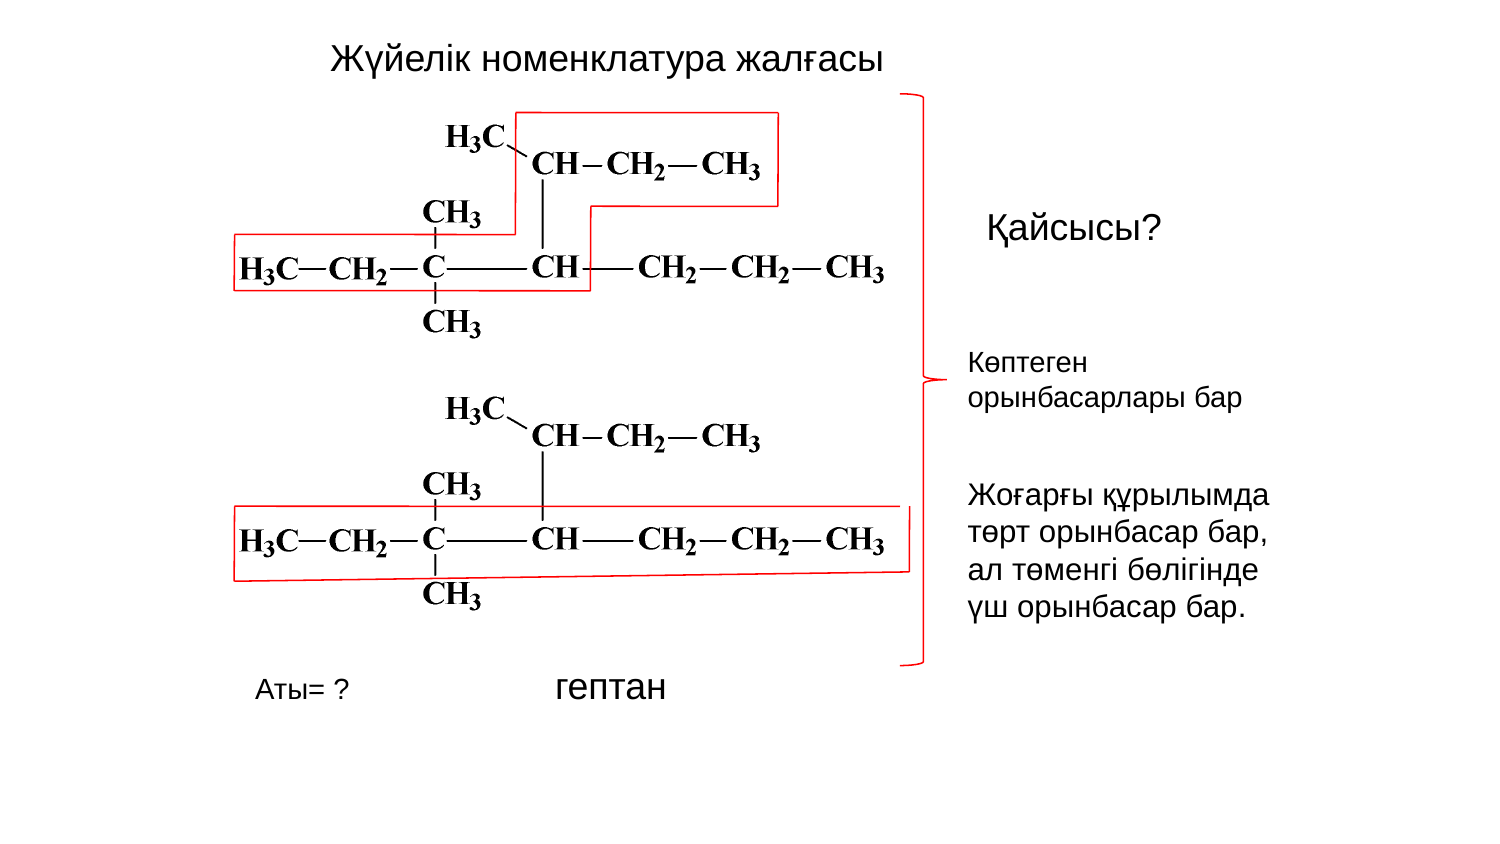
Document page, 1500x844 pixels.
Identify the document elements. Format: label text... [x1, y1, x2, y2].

picture [234, 582, 891, 625]
text_box Қайсысы? [975, 196, 1238, 254]
picture [234, 384, 891, 506]
text_box Көптеген орынбасарлары бар [956, 337, 1313, 424]
picture [234, 507, 891, 571]
text_box Жүйелік номенклатура жалғасы [318, 28, 1163, 85]
text_box [899, 548, 924, 666]
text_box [234, 571, 910, 582]
picture [234, 112, 891, 353]
text_box Жоғарғы құрылымда төрт орынбасар бар, ал төменгі бөлігінде үш орынбасар бар. [956, 468, 1285, 631]
text_box Аты= ? гептан [243, 656, 760, 714]
text_box [899, 93, 947, 538]
